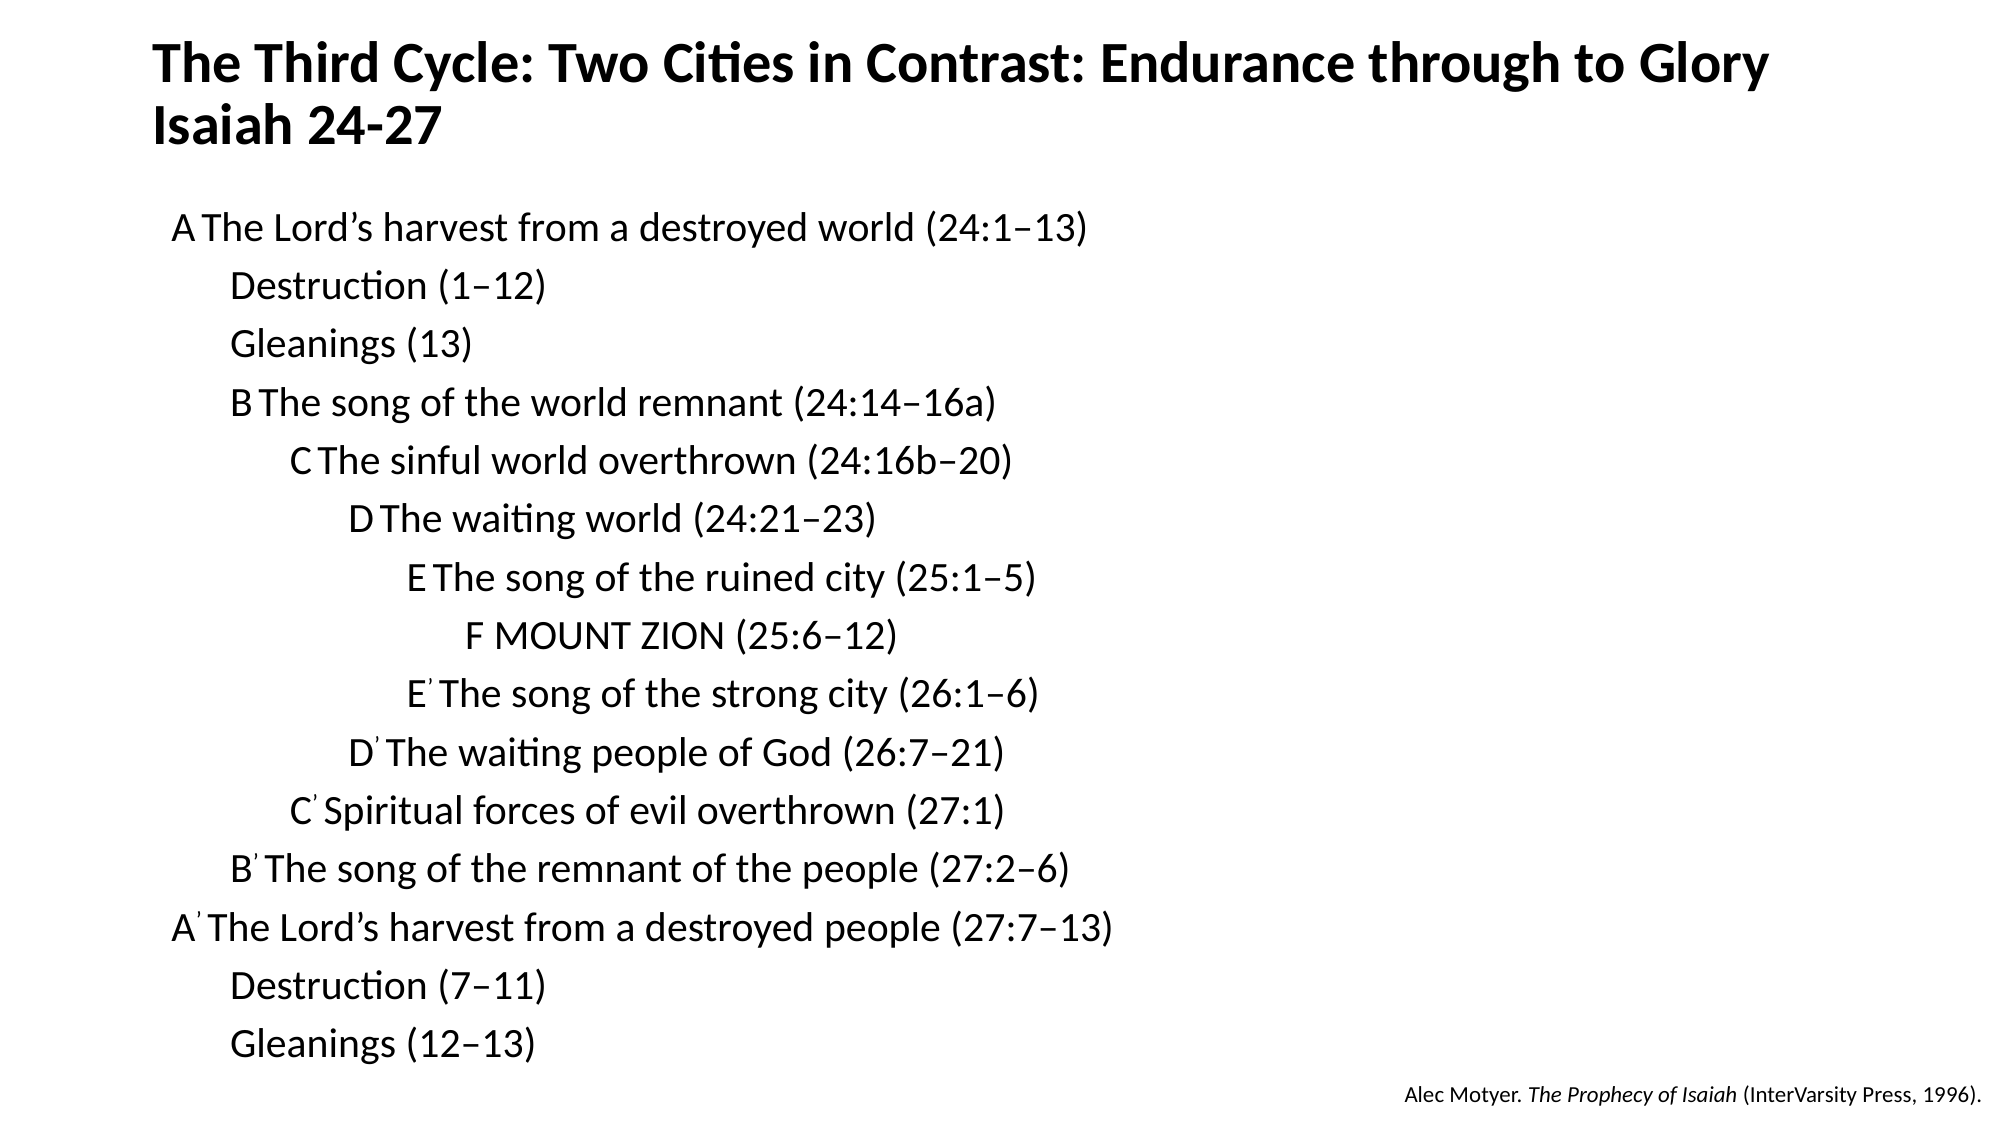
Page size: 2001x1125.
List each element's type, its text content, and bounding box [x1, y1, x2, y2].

text_box A The Lord’s harvest from a destroyed world (24:1–13) Destruction (1–12) Gleanings (13) B The song of the world remnant (24:14–16a) C The sinful world overthrown (24:16b–20) D The waiting world (24:21–23) E The song of the ruined city (25:1–5) F MOUNT ZION (25:6–12) E’ The song of the strong city (26:1–6) D’ The waiting people of God (26:7–21) C’ Spiritual forces of evil overthrown (27:1) B’ The song of the remnant of the people (27:2–6) A’ The Lord’s harvest from a destroyed people (27:7–13) Destruction (7–11) Gleanings (12–13) [156, 191, 1695, 1074]
text_box Alec Motyer. The Prophecy of Isaiah (InterVarsity Press, 1996). [1389, 1072, 2000, 1115]
title The Third Cycle: Two Cities in Contrast: Endurance through to Glory Isaiah 24-27 [137, 0, 1863, 209]
